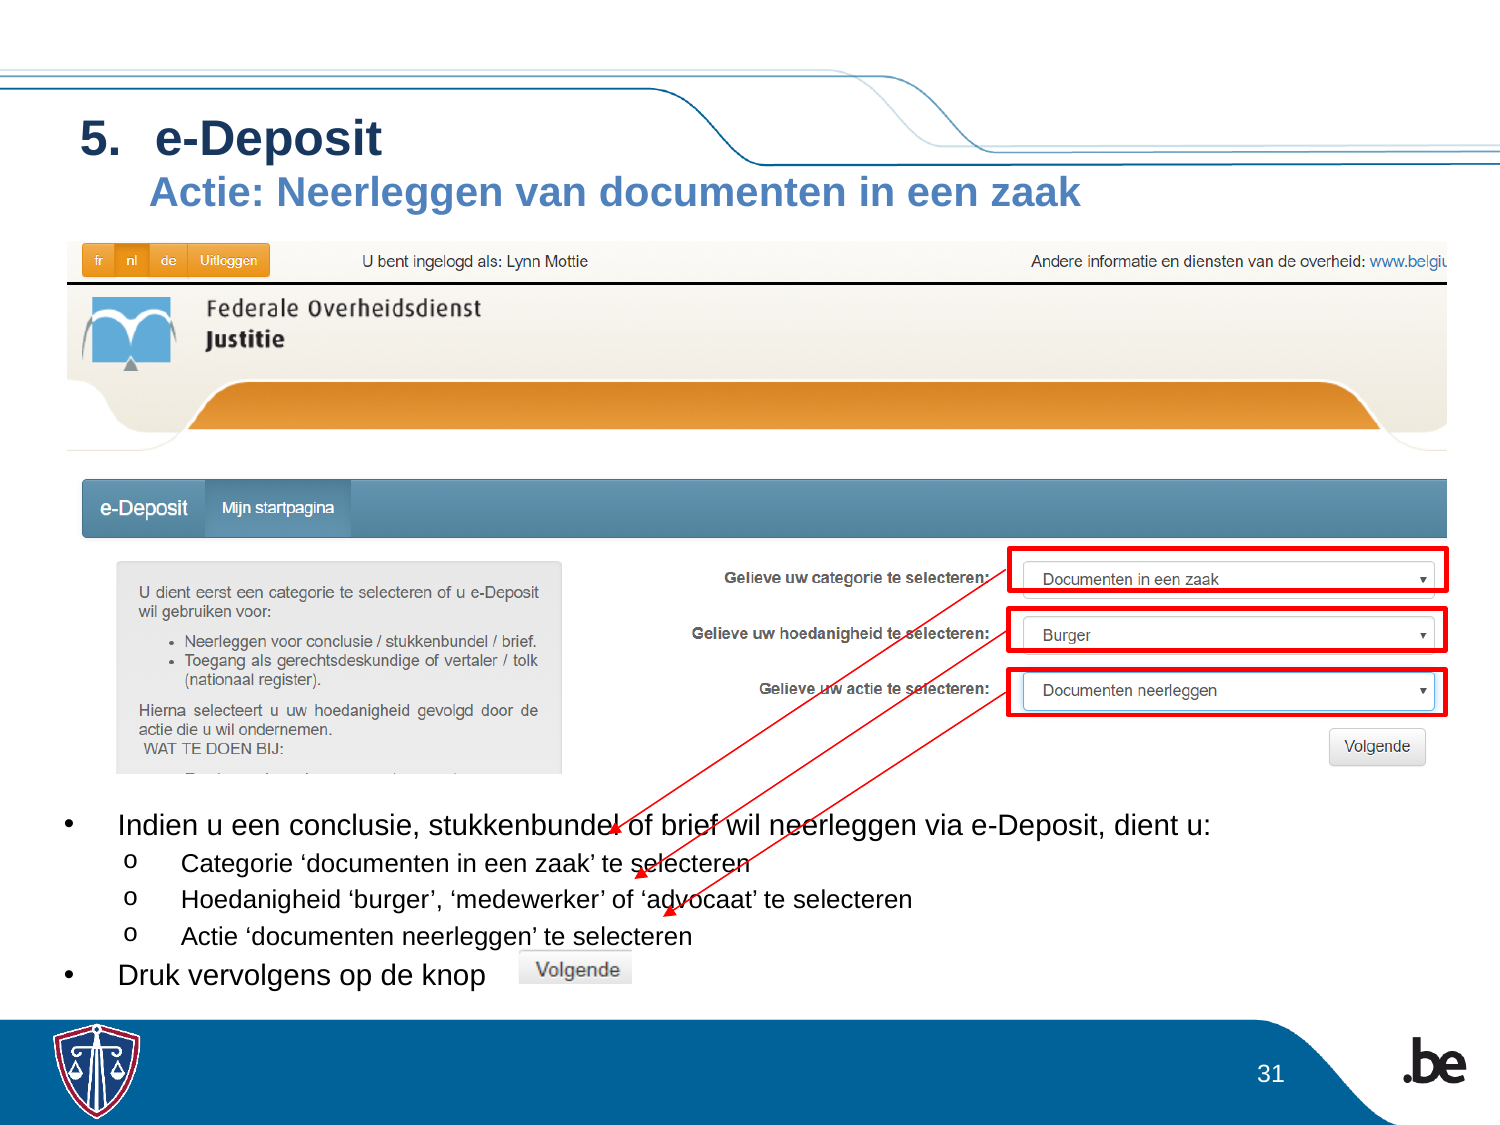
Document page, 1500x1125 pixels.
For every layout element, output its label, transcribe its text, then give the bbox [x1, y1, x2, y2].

picture [0, 0, 1500, 1125]
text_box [608, 569, 1007, 835]
text_box e-Deposit Actie: Neerleggen van documenten in een zaak [64, 66, 1428, 242]
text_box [662, 842, 1007, 918]
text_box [634, 843, 657, 880]
slide_number 31 [1149, 1049, 1301, 1125]
list Indien u een conclusie, stukkenbundel of brief wil neerleggen via e-Deposit, dient u: Categorie ‘documenten in een zaak’ te selecteren Hoedanigheid ‘burger’, ‘medewerker’ of ‘advocaat’ te selecteren Actie ‘documenten neerleggen’ te selecteren Druk vervolgens op de knop [48, 756, 1489, 1002]
